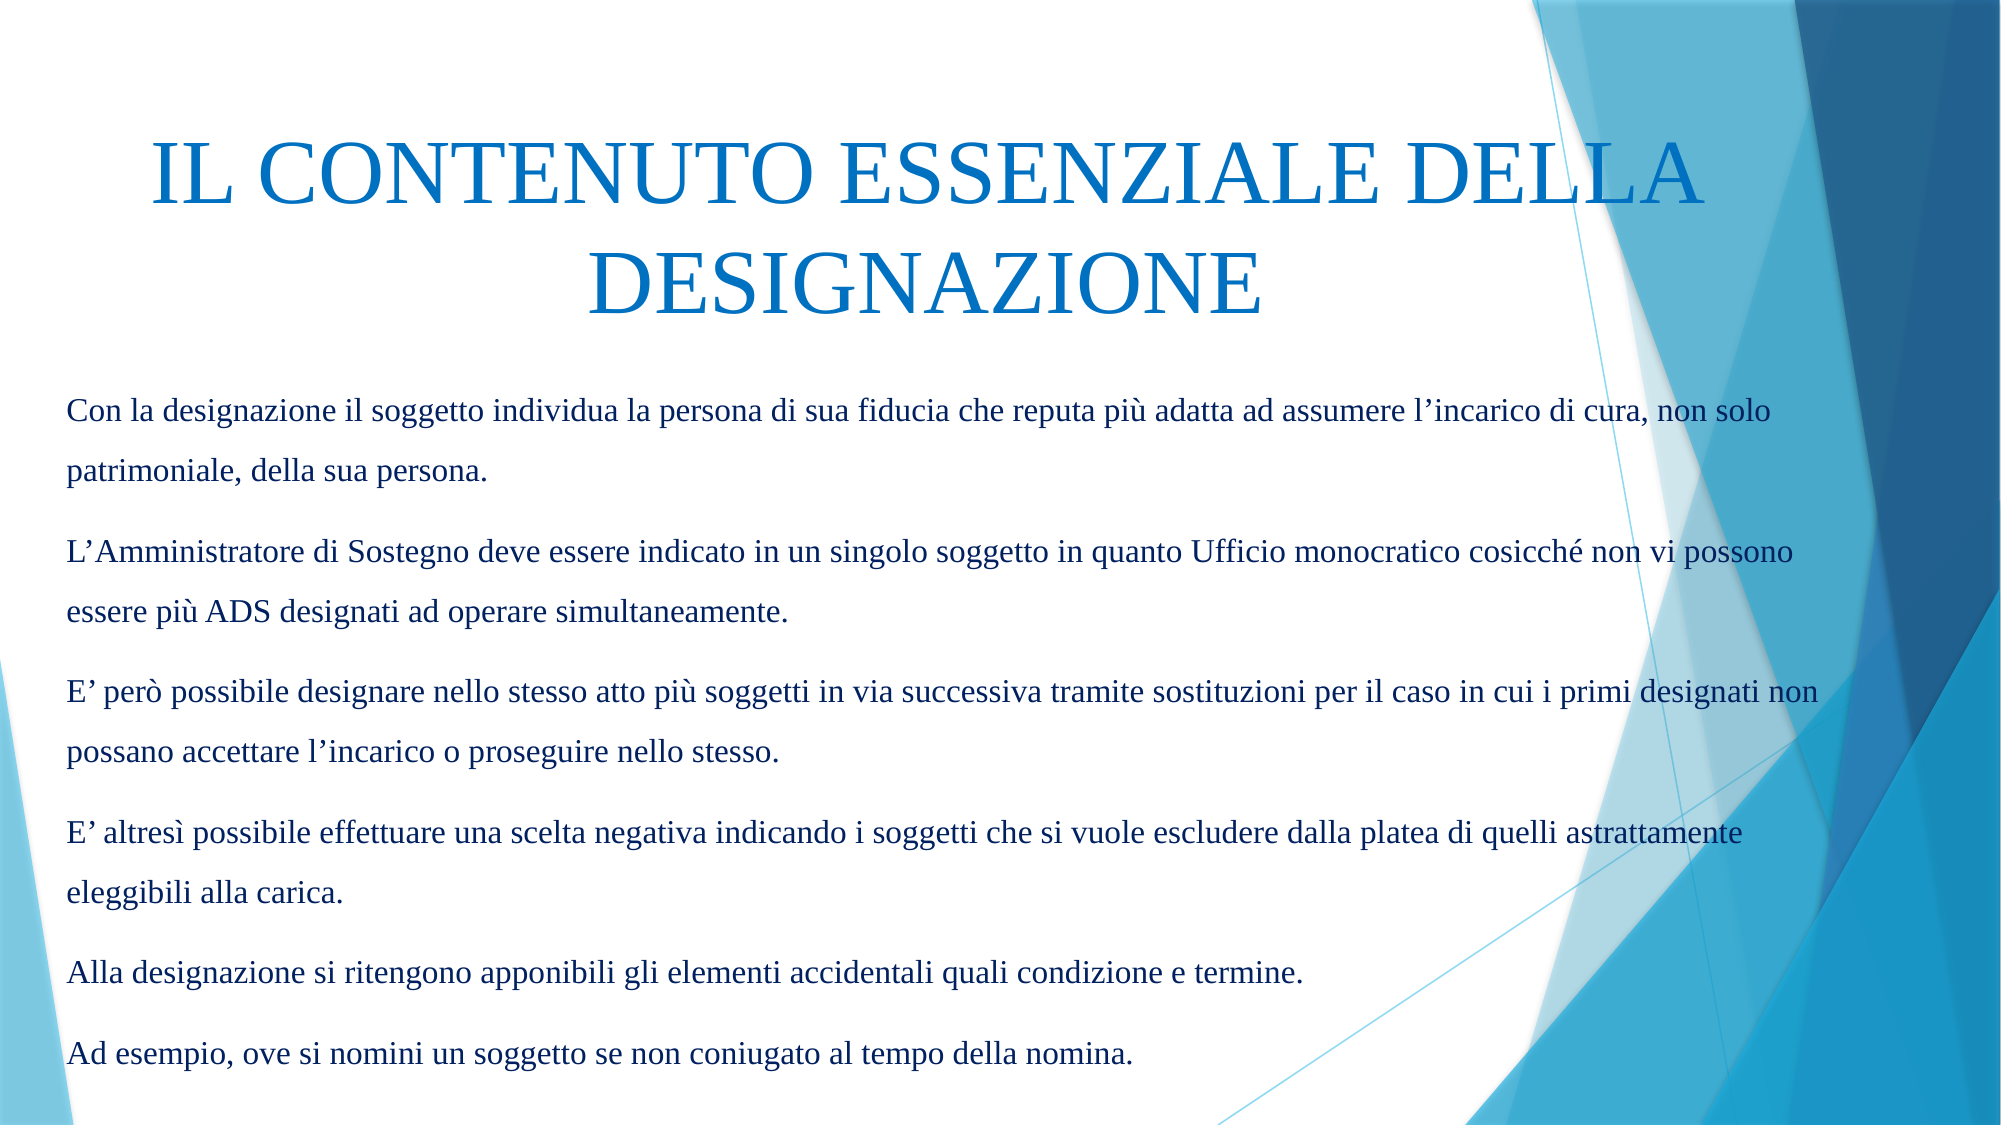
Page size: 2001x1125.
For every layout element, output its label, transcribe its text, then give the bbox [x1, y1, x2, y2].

list Con la designazione il soggetto individua la persona di sua fiducia che reputa più adatta ad assumere l’incarico di cura, non solo patrimoniale, della sua persona. L’Amministratore di Sostegno deve essere indicato in un singolo soggetto in quanto Ufficio monocratico cosicché non vi possono essere più ADS designati ad operare simultaneamente. E’ però possibile designare nello stesso atto più soggetti in via successiva tramite sostituzioni per il caso in cui i primi designati non possano accettare l’incarico o proseguire nello stesso. E’ altresì possibile effettuare una scelta negativa indicando i soggetti che si vuole escludere dalla platea di quelli astrattamente eleggibili alla carica. Alla designazione si ritengono apponibili gli elementi accidentali quali condizione e termine. Ad esempio, ove si nomini un soggetto se non coniugato al tempo della nomina. [51, 360, 1875, 1110]
title IL CONTENUTO ESSENZIALE DELLA DESIGNAZIONE [113, 104, 1740, 315]
